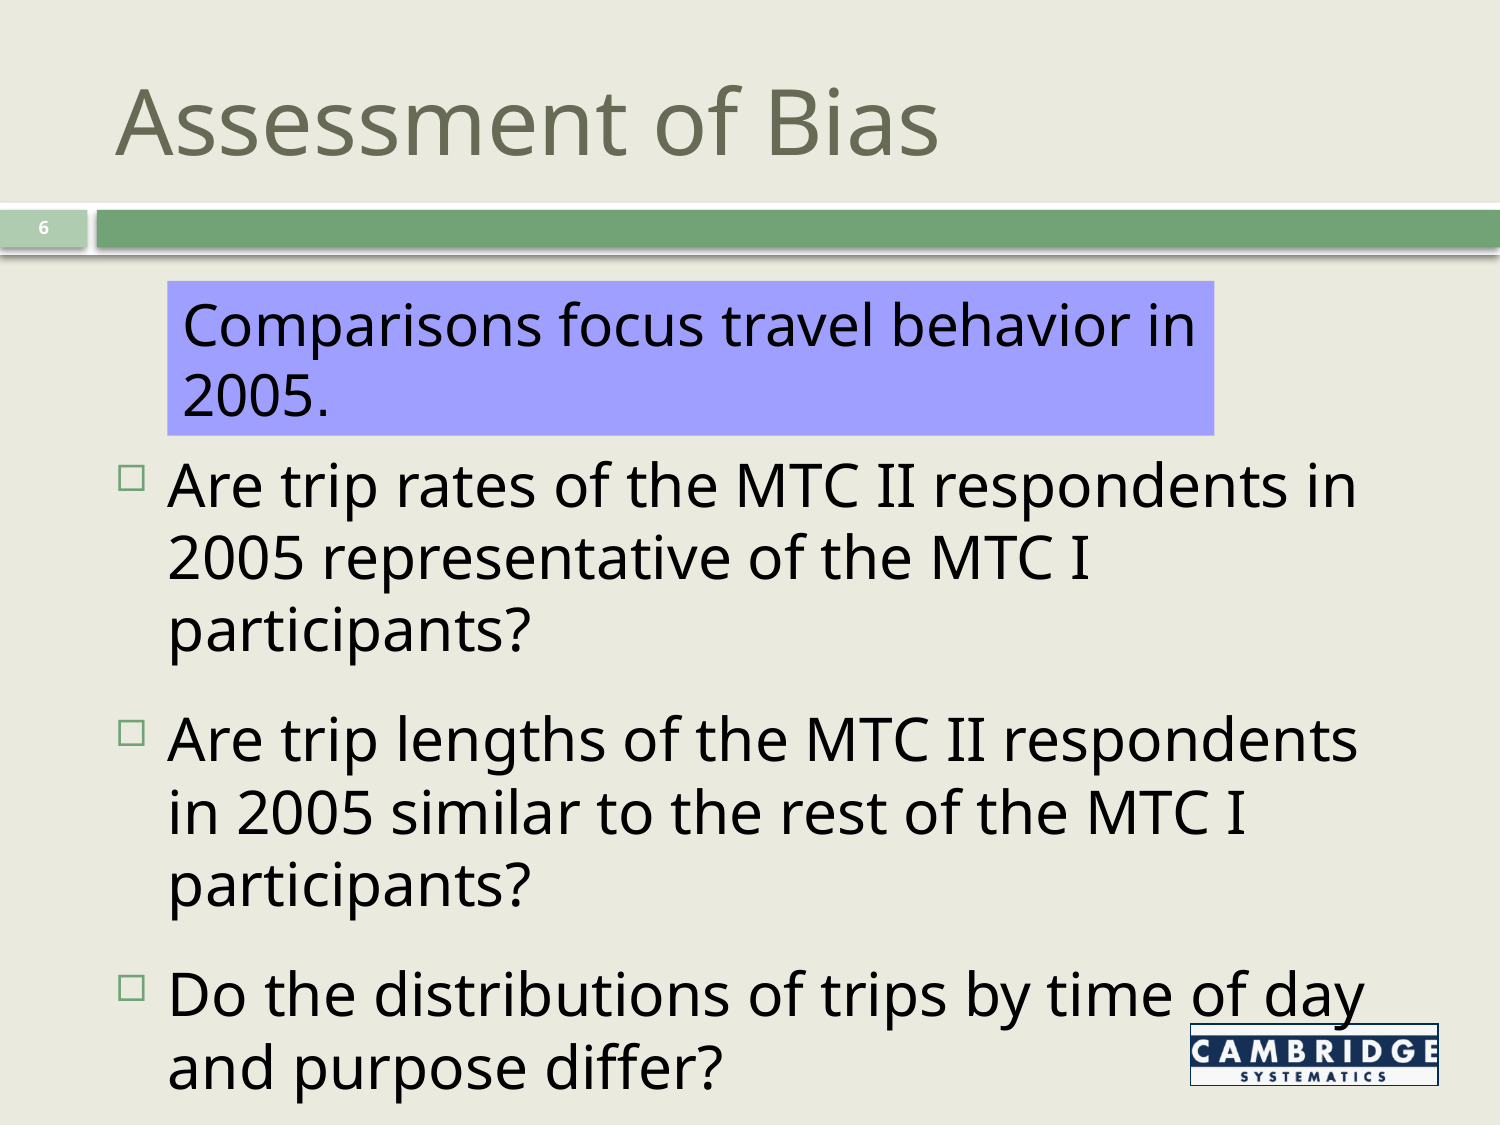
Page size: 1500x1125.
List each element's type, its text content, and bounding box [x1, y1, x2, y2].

list Are trip rates of the MTC II respondents in 2005 representative of the MTC I participants? Are trip lengths of the MTC II respondents in 2005 similar to the rest of the MTC I participants? Do the distributions of trips by time of day and purpose differ? [100, 438, 1439, 991]
slide_number 6 [0, 208, 88, 249]
text_box Comparisons focus travel behavior in 2005. [167, 280, 1215, 436]
title Assessment of Bias [100, 37, 1439, 201]
picture [1191, 1025, 1437, 1085]
